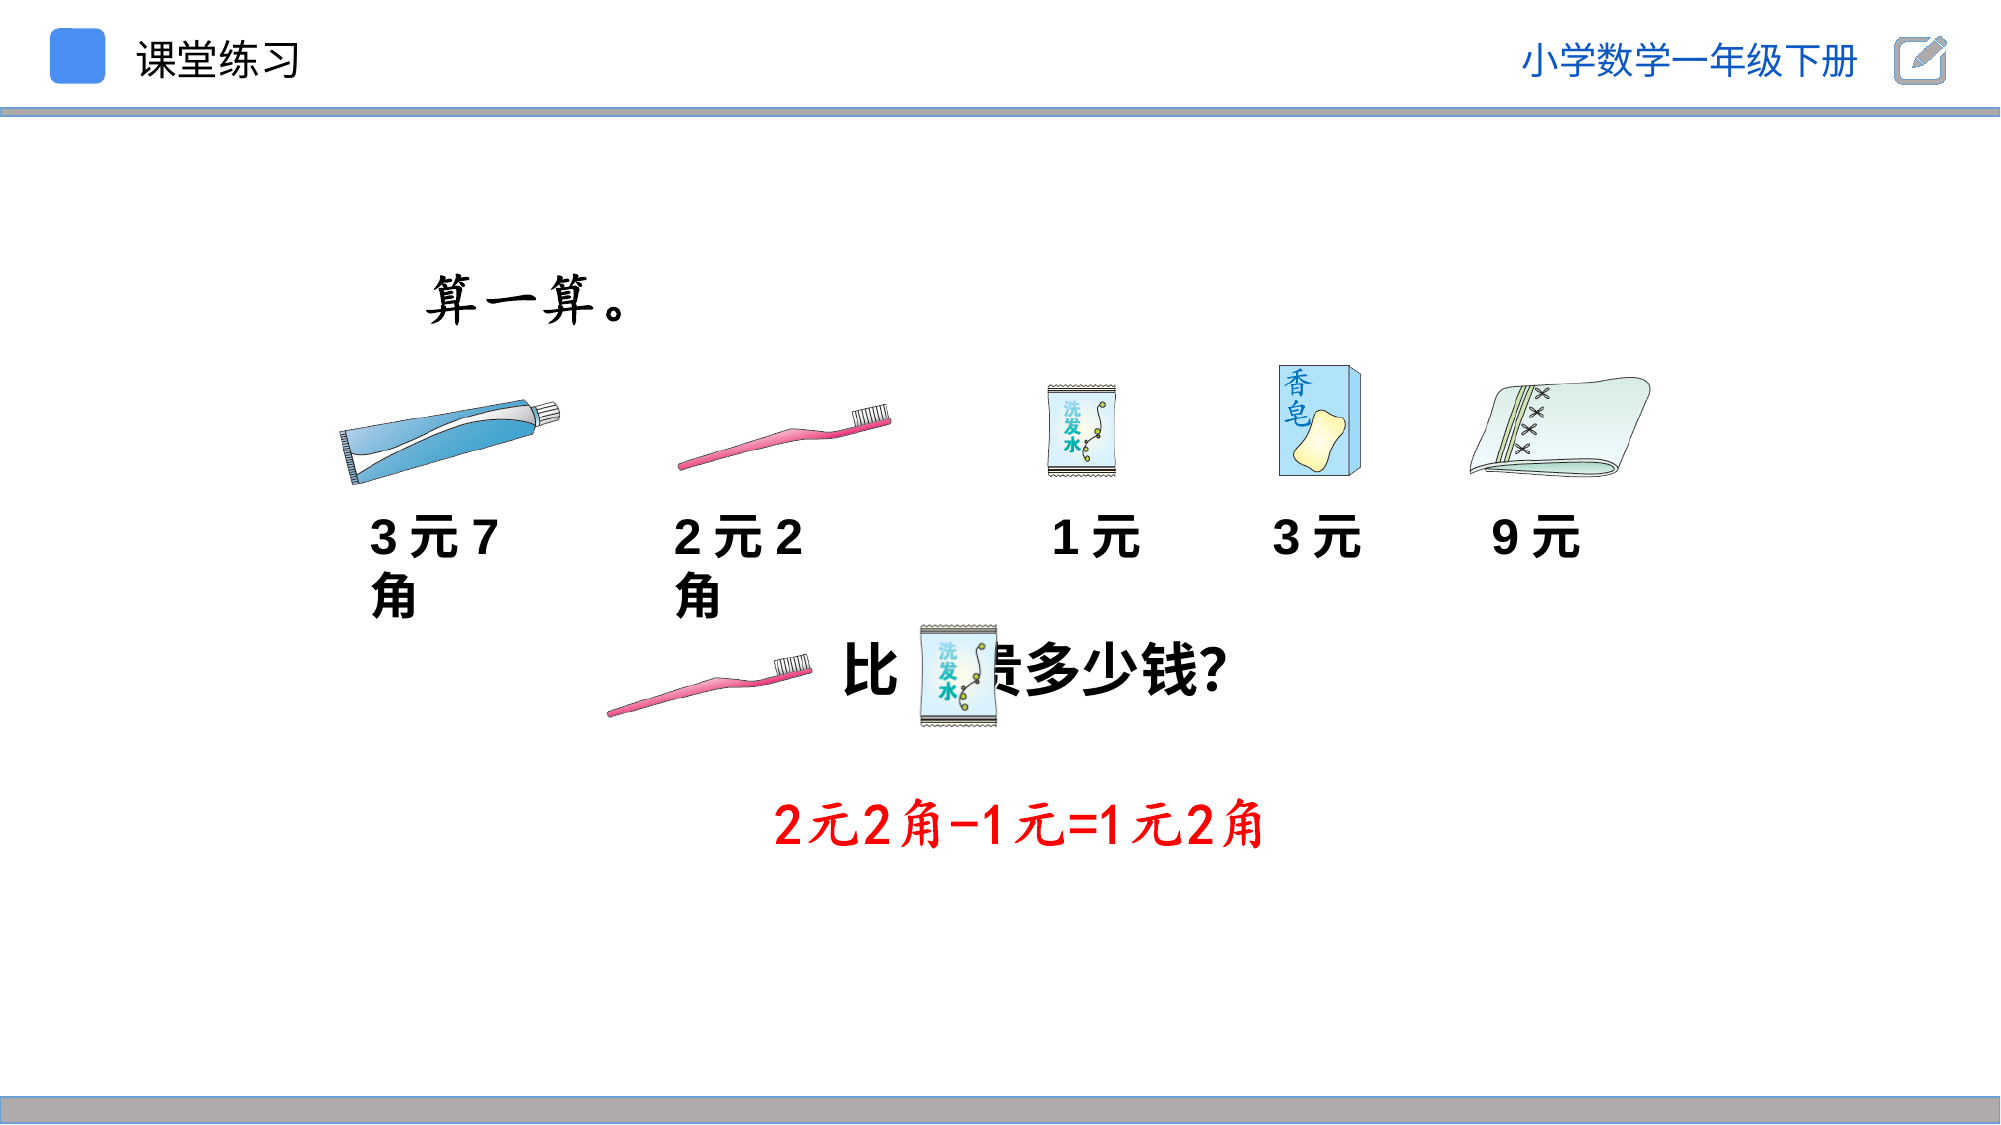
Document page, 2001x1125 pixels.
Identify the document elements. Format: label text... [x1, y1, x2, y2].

text_box [808, 813, 858, 846]
text_box [822, 802, 843, 809]
picture [909, 610, 1011, 748]
text_box [1145, 802, 1166, 809]
text_box [901, 798, 939, 849]
text_box 比 贵多少钱？ [826, 625, 909, 711]
text_box [1187, 804, 1213, 844]
text_box [1069, 814, 1097, 820]
text_box 课堂练习 [120, 26, 318, 92]
text_box 比 贵多少钱？ [1011, 625, 1441, 711]
text_box [1223, 798, 1261, 849]
text_box [864, 804, 889, 844]
text_box [426, 273, 477, 326]
text_box [1028, 802, 1049, 809]
text_box [775, 804, 800, 844]
text_box [1131, 813, 1182, 846]
text_box [486, 294, 537, 304]
text_box [951, 821, 978, 827]
text_box 1元 [1036, 496, 1256, 572]
picture [314, 350, 1687, 495]
text_box 2元2角 [658, 496, 878, 632]
picture [594, 635, 827, 741]
text_box 3元 [1257, 497, 1476, 573]
text_box 3元7角 [355, 496, 575, 632]
text_box [543, 273, 594, 326]
text_box [606, 306, 621, 322]
text_box [1069, 828, 1097, 834]
text_box [1101, 804, 1116, 844]
text_box [984, 804, 998, 844]
text_box [1014, 813, 1065, 846]
text_box 9元 [1476, 497, 1696, 573]
